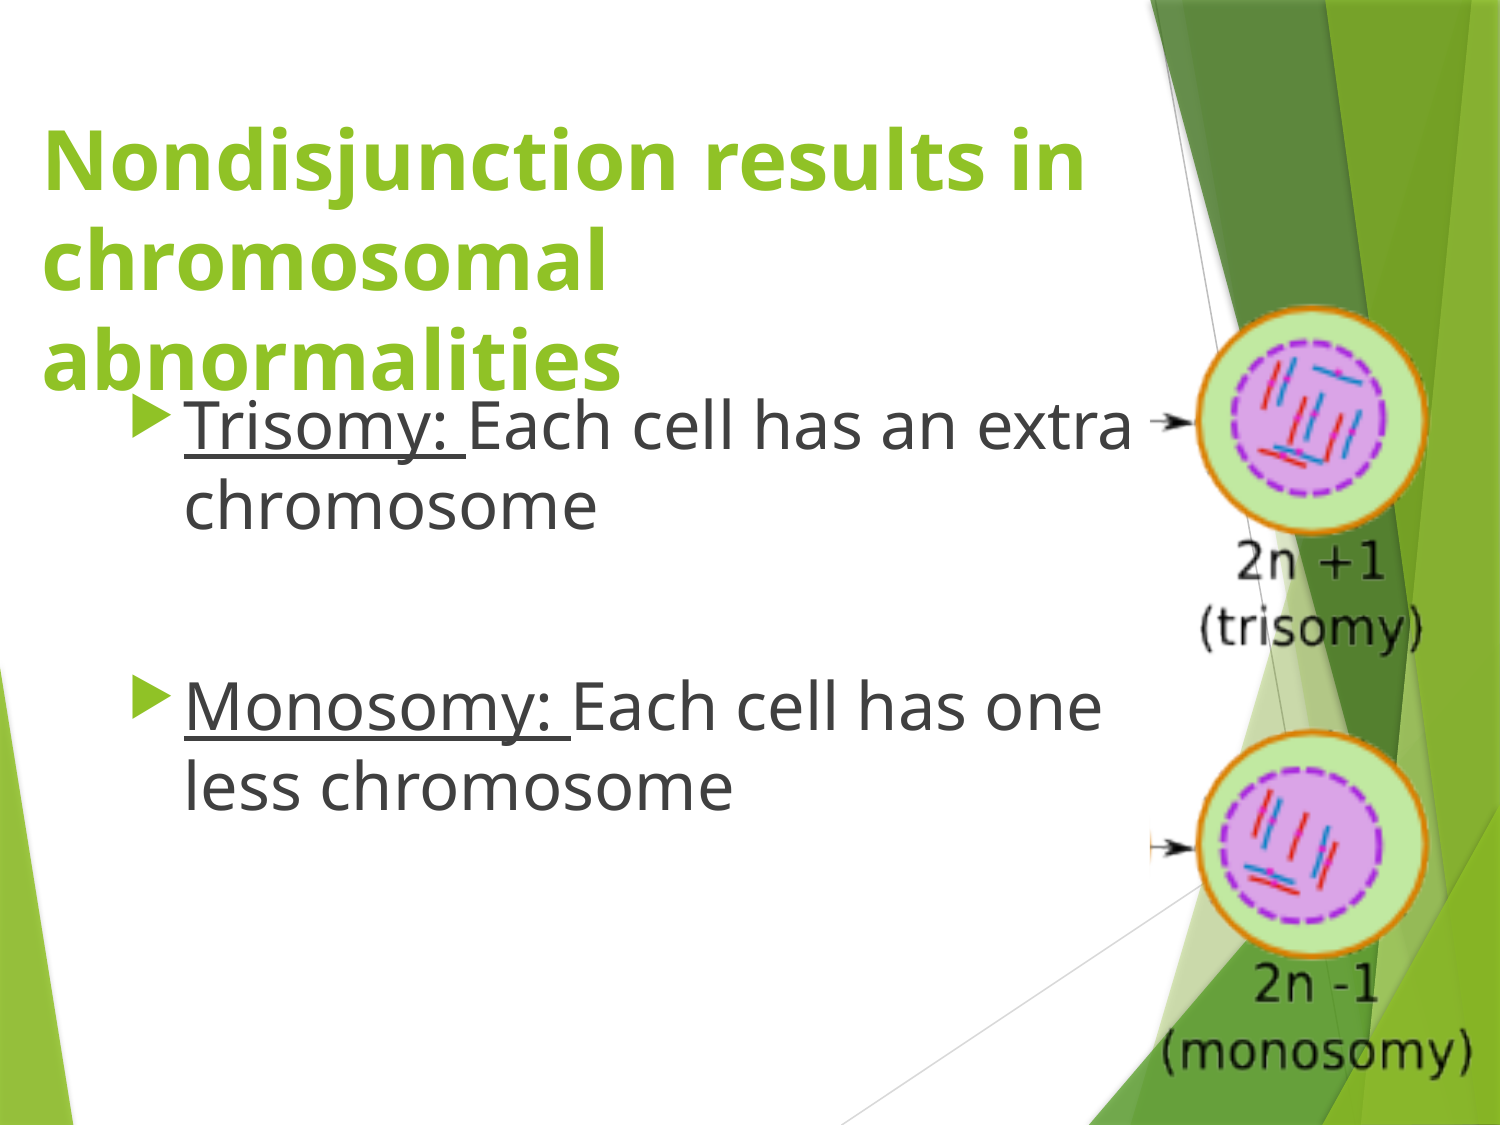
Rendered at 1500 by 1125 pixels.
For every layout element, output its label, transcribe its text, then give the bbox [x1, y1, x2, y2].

picture [1149, 282, 1478, 1125]
list Trisomy: Each cell has an extra chromosome Monosomy: Each cell has one less chromosome [112, 375, 1144, 973]
title Nondisjunction results in chromosomal abnormalities [26, 99, 1142, 317]
